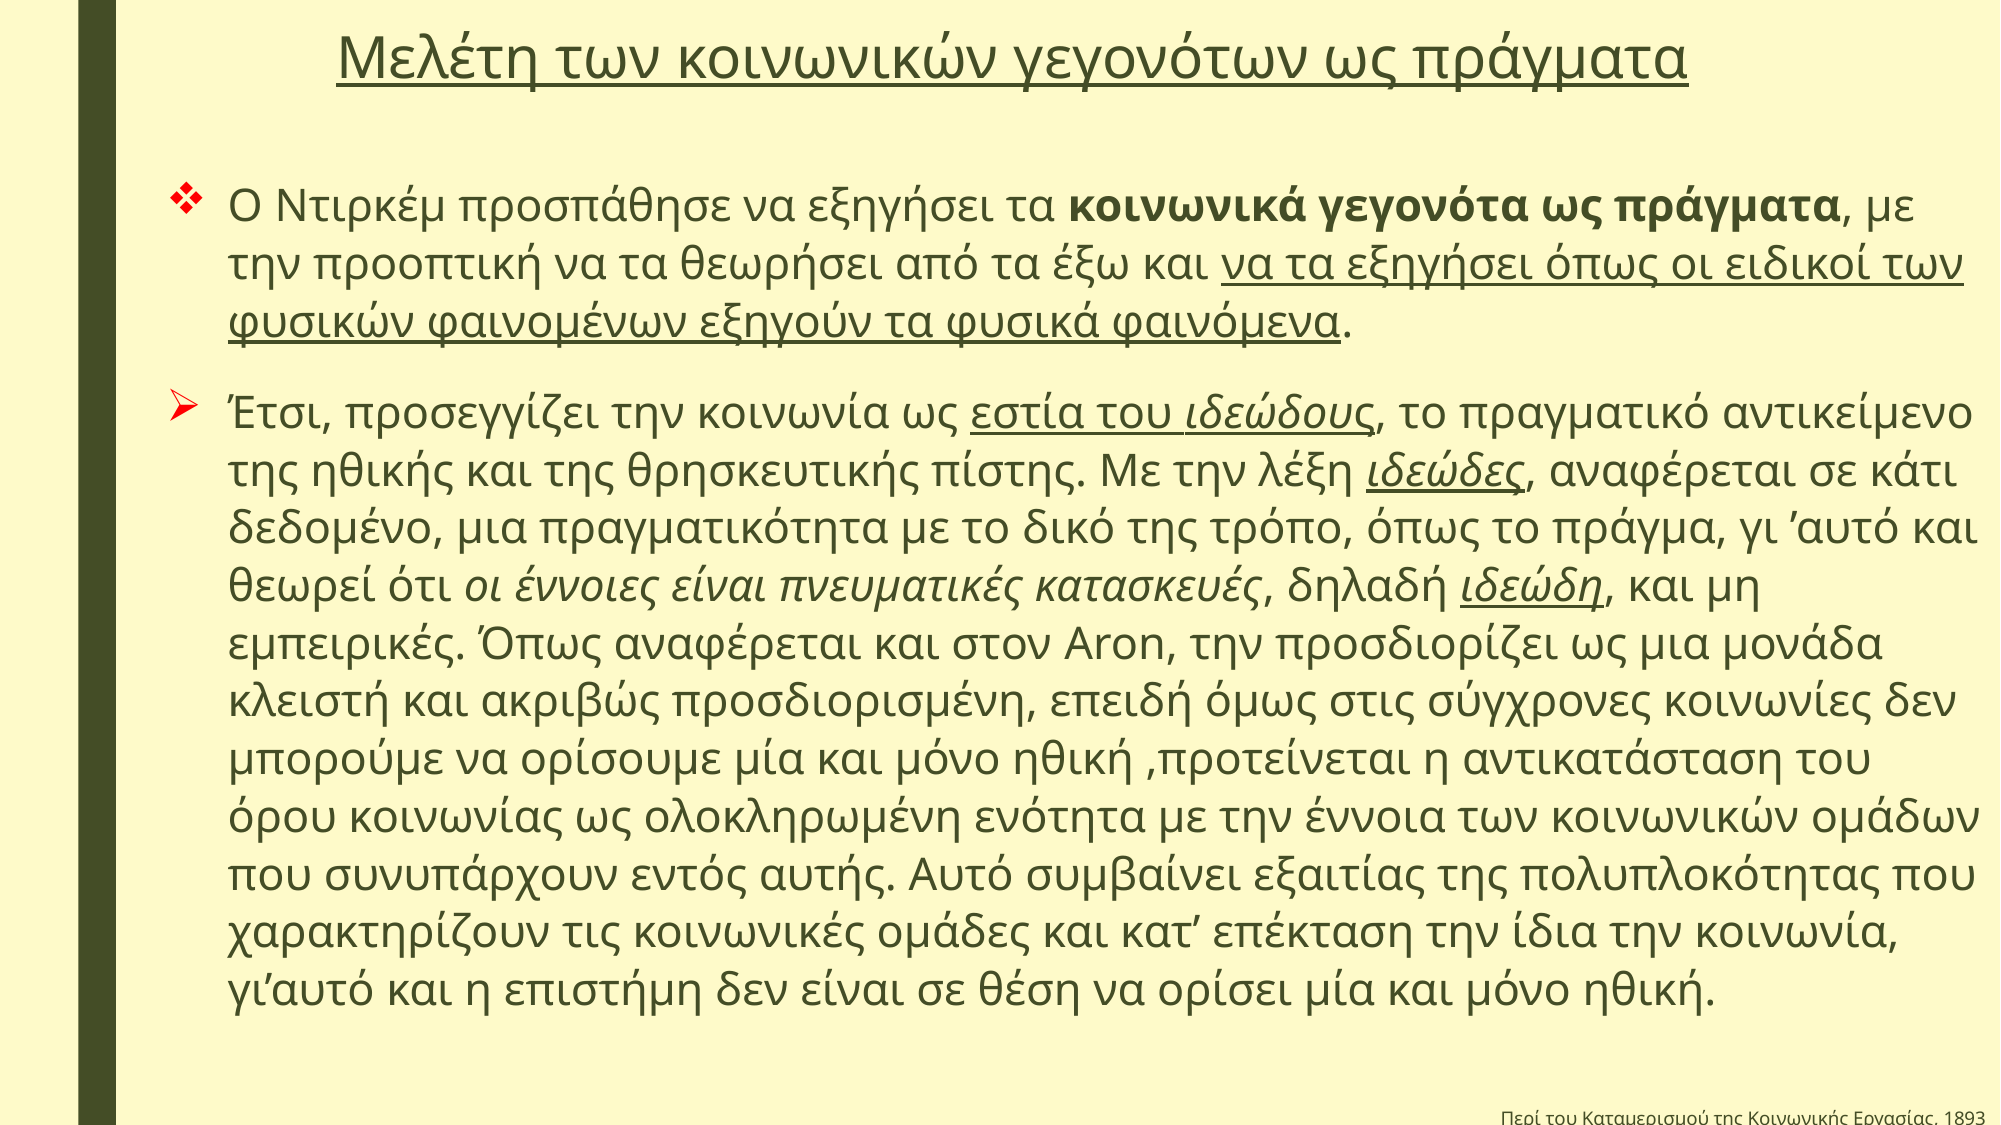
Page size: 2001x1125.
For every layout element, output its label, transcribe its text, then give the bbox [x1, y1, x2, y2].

title Μελέτη των κοινωνικών γεγονότων ως πράγματα [225, 21, 1800, 130]
list Ο Ντιρκέμ προσπάθησε να εξηγήσει τα κοινωνικά γεγονότα ως πράγματα, με την προοπτική να τα θεωρήσει από τα έξω και να τα εξηγήσει όπως οι ειδικοί των φυσικών φαινομένων εξηγούν τα φυσικά φαινόμενα. Έτσι, προσεγγίζει την κοινωνία ως εστία του ιδεώδους, το πραγματικό αντικείμενο της ηθικής και της θρησκευτικής πίστης. Με την λέξη ιδεώδες, αναφέρεται σε κάτι δεδομένο, μια πραγματικότητα με το δικό της τρόπο, όπως το πράγμα, γι ’αυτό και θεωρεί ότι οι έννοιες είναι πνευματικές κατασκευές, δηλαδή ιδεώδη, και μη εμπειρικές. Όπως αναφέρεται και στον Aron, την προσδιορίζει ως μια μονάδα κλειστή και ακριβώς προσδιορισμένη, επειδή όμως στις σύγχρονες κοινωνίες δεν μπορούμε να ορίσουμε μία και μόνο ηθική ,προτείνεται η αντικατάσταση του όρου κοινωνίας ως ολοκληρωμένη ενότητα με την έννοια των κοινωνικών ομάδων που συνυπάρχουν εντός αυτής. Αυτό συμβαίνει εξαιτίας της πολυπλοκότητας που χαρακτηρίζουν τις κοινωνικές ομάδες και κατ’ επέκταση την ίδια την κοινωνία, γι’αυτό και η επιστήμη δεν είναι σε θέση να ορίσει μία και μόνο ηθική. Περί του Καταμερισμού της Κοινωνικής Εργασίας, 1893 [151, 165, 2000, 1125]
